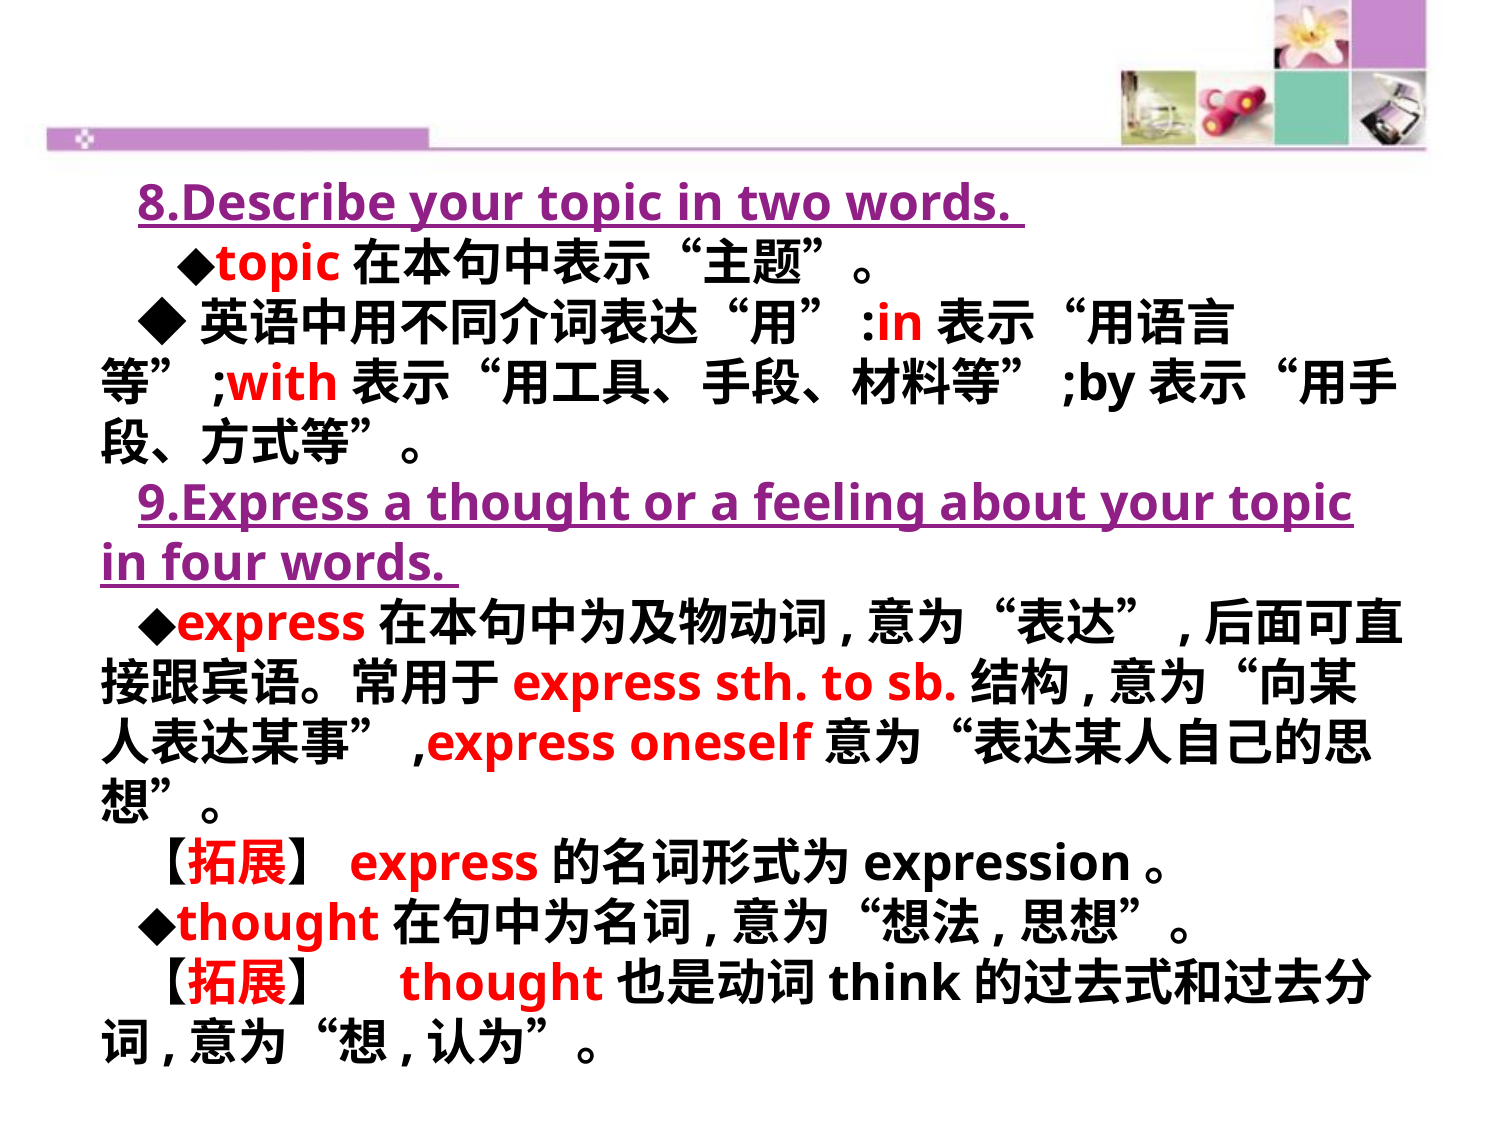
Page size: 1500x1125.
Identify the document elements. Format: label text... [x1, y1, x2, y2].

picture [0, 0, 1500, 1125]
text_box 8.Describe your topic in two words. ◆topic在本句中表示“主题”。 ◆英语中用不同介词表达“用”:in表示“用语言等”;with表示“用工具、手段、材料等”;by表示“用手段、方式等”。 9.Express a thought or a feeling about your topic in four words. ◆express在本句中为及物动词,意为“表达”,后面可直接跟宾语。常用于express sth. to sb.结构,意为“向某人表达某事”,express oneself意为“表达某人自己的思想”。 【拓展】express的名词形式为expression。 ◆thought在句中为名词,意为“想法,思想”。 【拓展】 thought也是动词think的过去式和过去分词,意为“想,认为”。 [85, 163, 1421, 1078]
